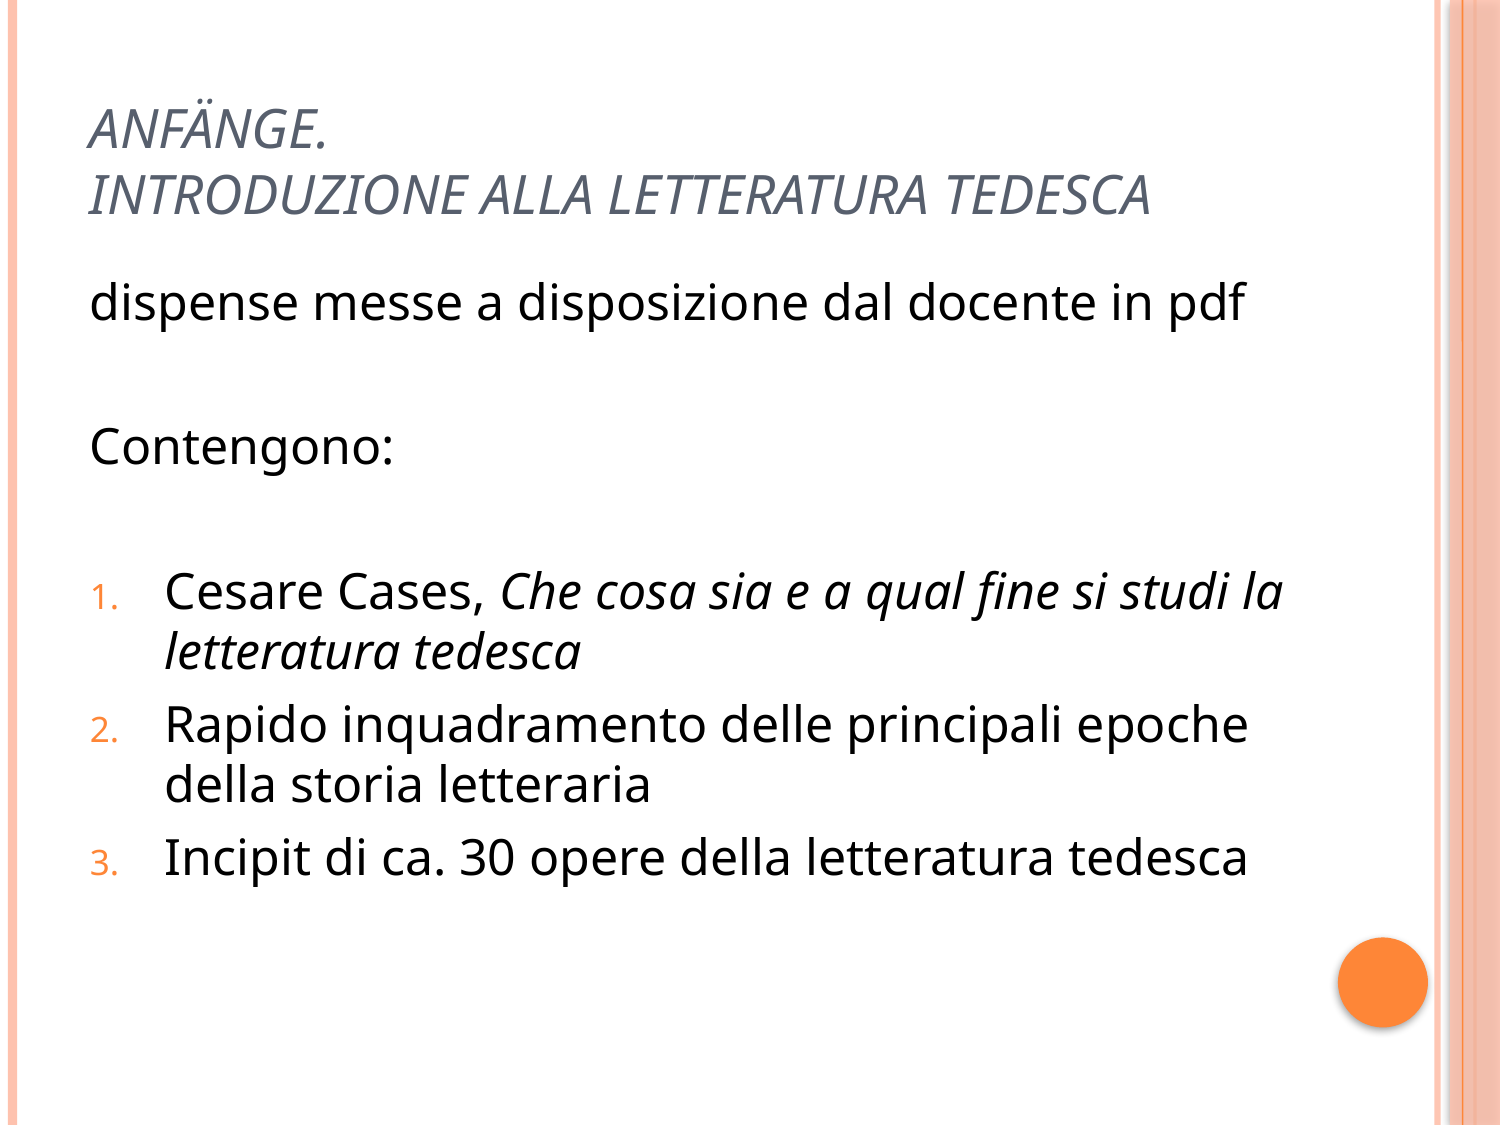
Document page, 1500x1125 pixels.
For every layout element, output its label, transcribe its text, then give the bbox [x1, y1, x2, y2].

title Anfänge. Introduzione alla letteratura tedesca [75, 45, 1300, 233]
list dispense messe a disposizione dal docente in pdf Contengono: Cesare Cases, Che cosa sia e a qual fine si studi la letteratura tedesca Rapido inquadramento delle principali epoche della storia letteraria Incipit di ca. 30 opere della letteratura tedesca [75, 262, 1300, 1062]
